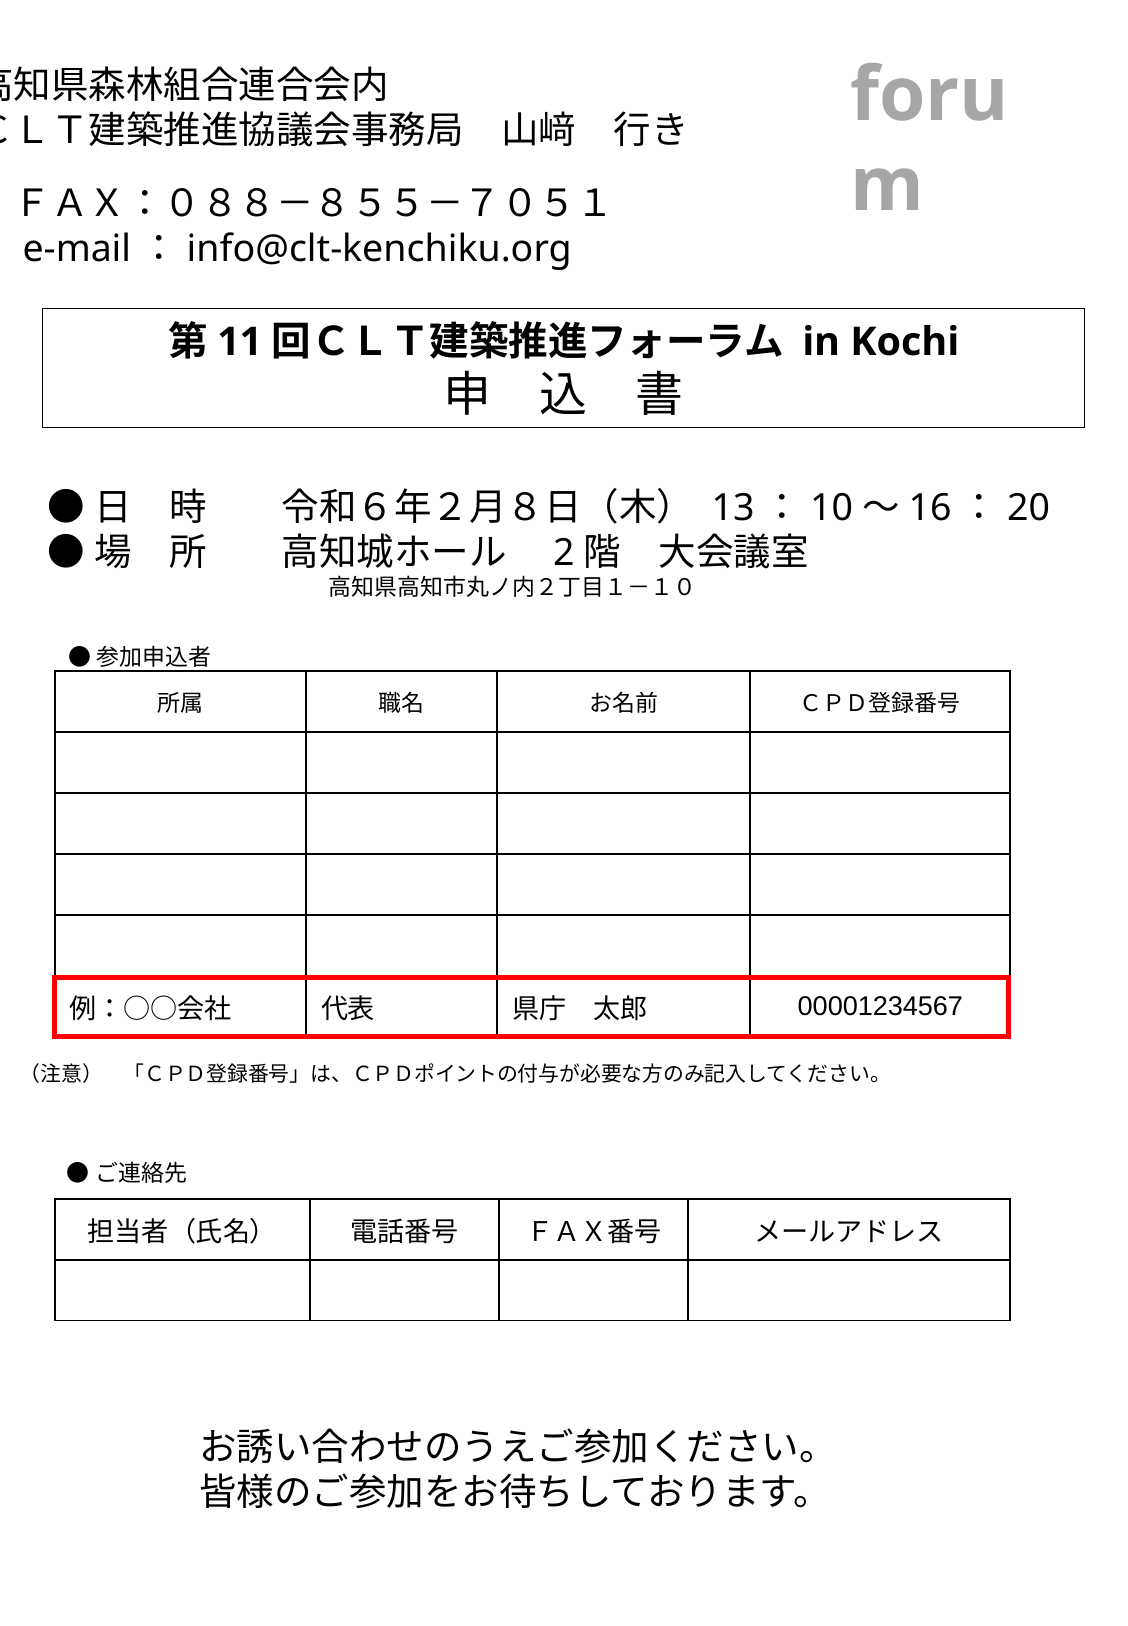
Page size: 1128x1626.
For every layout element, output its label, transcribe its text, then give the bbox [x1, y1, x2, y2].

table_cell [751, 916, 1009, 975]
table_cell [500, 1261, 687, 1320]
table_cell [307, 733, 496, 792]
table_cell [498, 794, 749, 853]
table_cell [56, 1261, 309, 1320]
table_cell [498, 733, 749, 792]
table_cell [311, 1261, 498, 1320]
text_box 高知県森林組合連合会内 ＣＬＴ建築推進協議会事務局 山﨑 行き ＦＡＸ：０８８－８５５－７０５１ e-mail：info@clt-kenchiku.org [0, 53, 703, 276]
table_cell [307, 855, 496, 914]
table_header 担当者（氏名） [56, 1200, 309, 1259]
text_box お誘い合わせのうえご参加ください。 皆様のご参加をお待ちしております。 [184, 1415, 943, 1520]
table_cell [56, 855, 305, 914]
table_cell [307, 916, 496, 975]
table_header ＦＡＸ番号 [500, 1200, 687, 1259]
text_box ●参加申込者 [54, 635, 226, 678]
table_header 所属 [56, 672, 305, 731]
table_cell [751, 733, 1009, 792]
table_cell [56, 794, 305, 853]
table_cell [307, 794, 496, 853]
table_header メールアドレス [689, 1200, 1009, 1259]
table_cell [751, 794, 1009, 853]
table_cell [689, 1261, 1009, 1320]
table_cell [56, 733, 305, 792]
text_box ●日 時 令和６年２月８日（木） 13：10～16：20 ●場 所 高知城ホール 2階 大会議室 高知県高知市丸ノ内２丁目１－１０ [33, 475, 1065, 608]
text_box ●ご連絡先 [52, 1151, 202, 1194]
text_box （注意） 「ＣＰＤ登録番号」は、ＣＰＤポイントの付与が必要な方のみ記入してください。 [5, 1053, 905, 1093]
table_header お名前 [498, 672, 749, 731]
table_cell [498, 916, 749, 975]
table_header ＣＰＤ登録番号 [751, 672, 1009, 731]
table_cell [56, 916, 305, 975]
text_box forum [836, 38, 1050, 233]
table_header 電話番号 [311, 1200, 498, 1259]
text_box 第11回ＣＬＴ建築推進フォーラム in Kochi 申 込 書 [42, 308, 1085, 428]
text_box [54, 977, 1010, 1038]
table_cell [498, 855, 749, 914]
table_cell [751, 855, 1009, 914]
table_header 職名 [307, 672, 496, 731]
